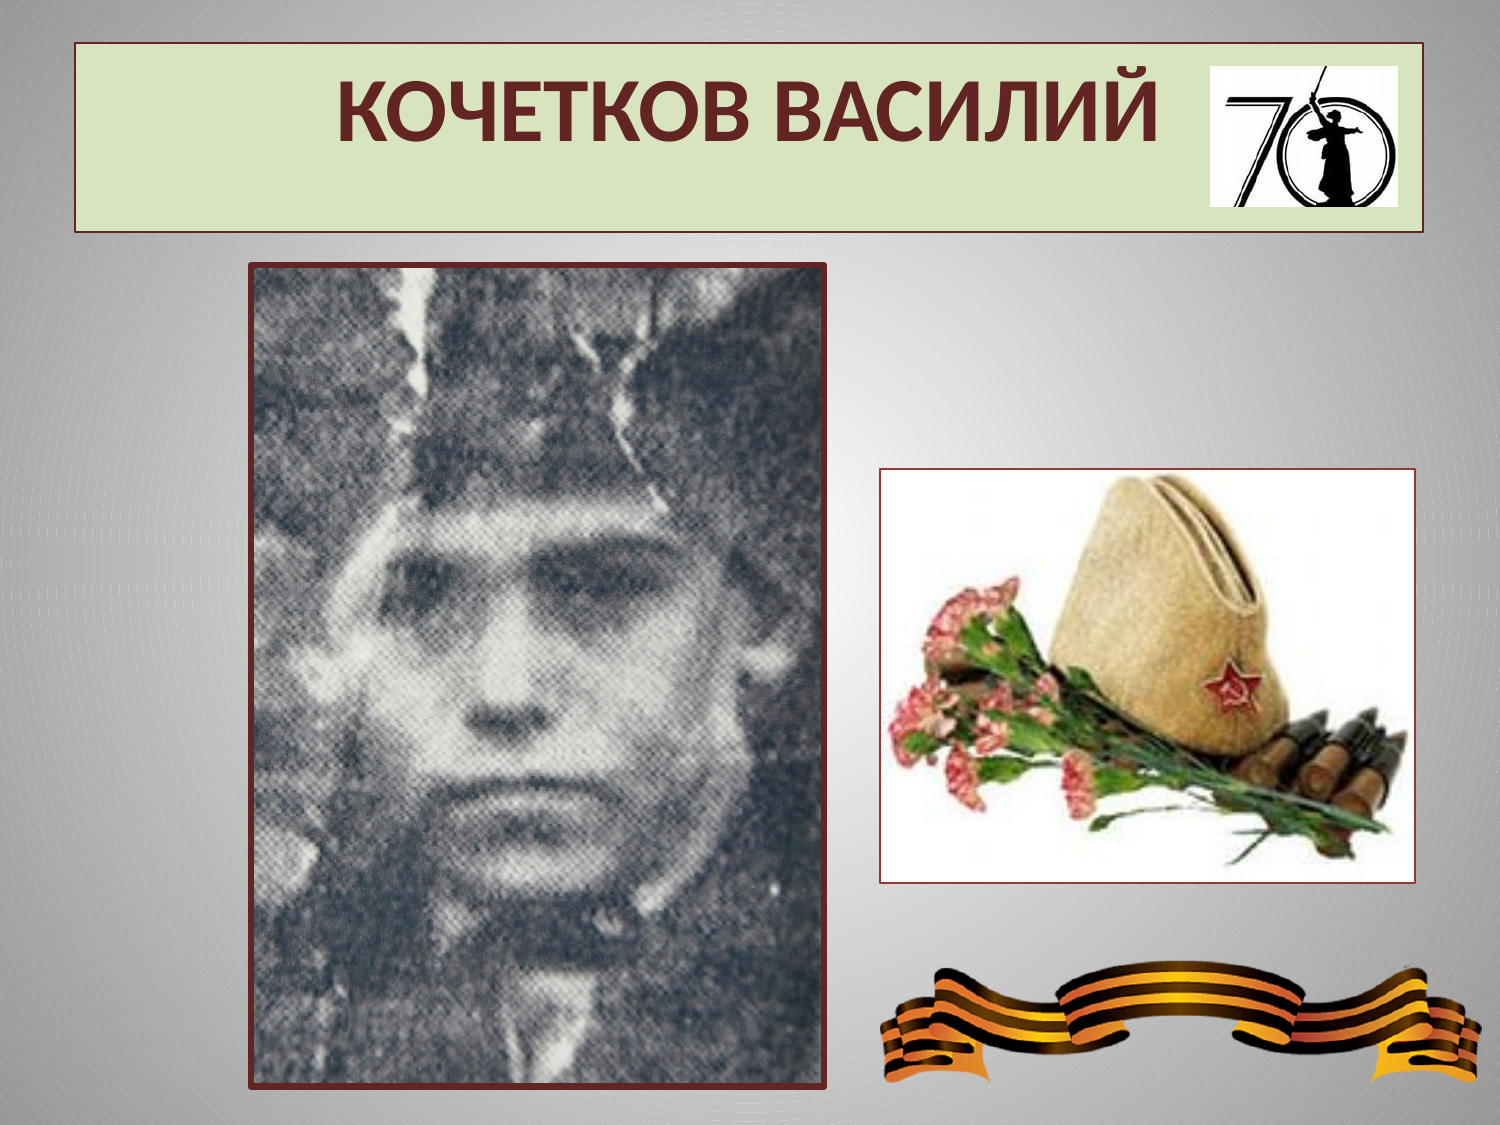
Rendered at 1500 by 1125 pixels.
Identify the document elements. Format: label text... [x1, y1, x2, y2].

picture [832, 935, 1500, 1125]
picture [881, 469, 1414, 882]
text_box КОЧЕТКОВ ВАСИЛИЙ [75, 42, 1424, 233]
picture [253, 267, 822, 1084]
picture [1210, 66, 1398, 207]
